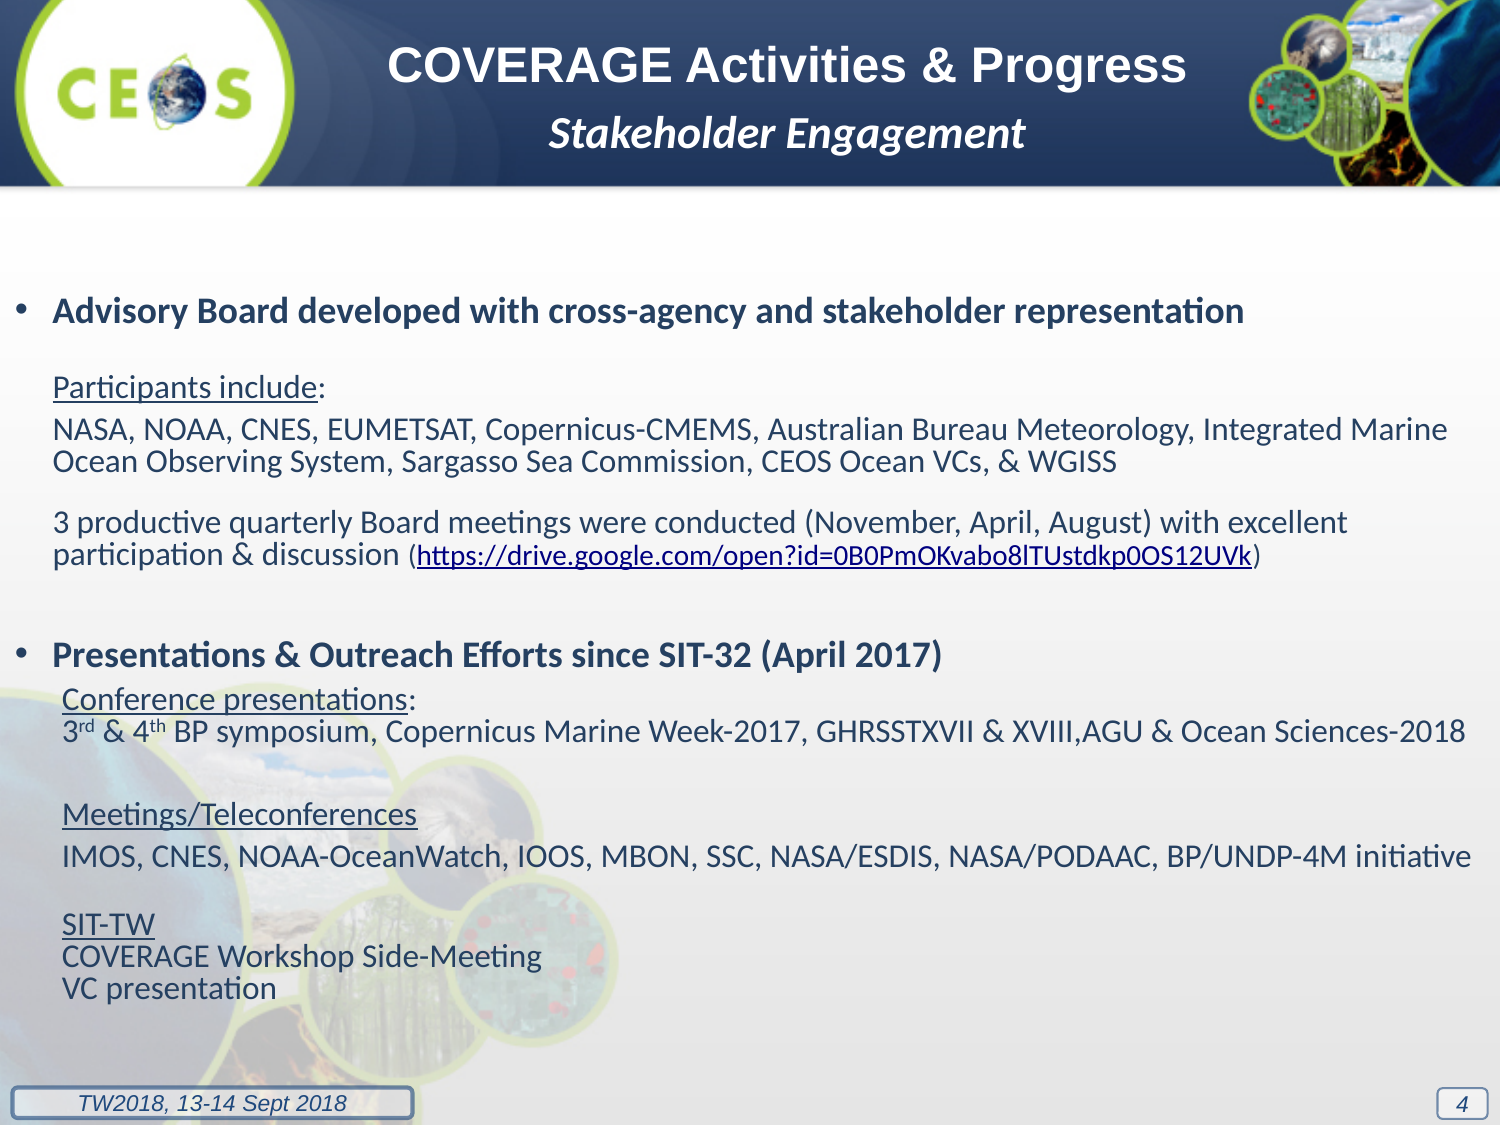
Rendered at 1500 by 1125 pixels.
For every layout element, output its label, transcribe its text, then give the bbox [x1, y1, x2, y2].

list COVERAGE Activities & Progress Stakeholder Engagement [249, 24, 1325, 149]
picture [0, 1025, 1500, 1125]
picture [0, 0, 1500, 287]
slide_number 4 [1436, 1087, 1489, 1120]
text_box Advisory Board developed with cross-agency and stakeholder representation Participants include: NASA, NOAA, CNES, EUMETSAT, Copernicus-CMEMS, Australian Bureau Meteorology, Integrated Marine Ocean Observing System, Sargasso Sea Commission, CEOS Ocean VCs, & WGISS 3 productive quarterly Board meetings were conducted (November, April, August) with excellent participation & discussion (https://drive.google.com/open?id=0B0PmOKvabo8lTUstdkp0OS12UVk) Presentations & Outreach Efforts since SIT-32 (April 2017) Conference presentations: 3rd & 4th BP symposium, Copernicus Marine Week-2017, GHRSSTXVII & XVIII,AGU & Ocean Sciences-2018 Meetings/Teleconferences IMOS, CNES, NOAA-OceanWatch, IOOS, MBON, SSC, NASA/ESDIS, NASA/PODAAC, BP/UNDP-4M initiative SIT-TW COVERAGE Workshop Side-Meeting VC presentation [0, 287, 1500, 1025]
